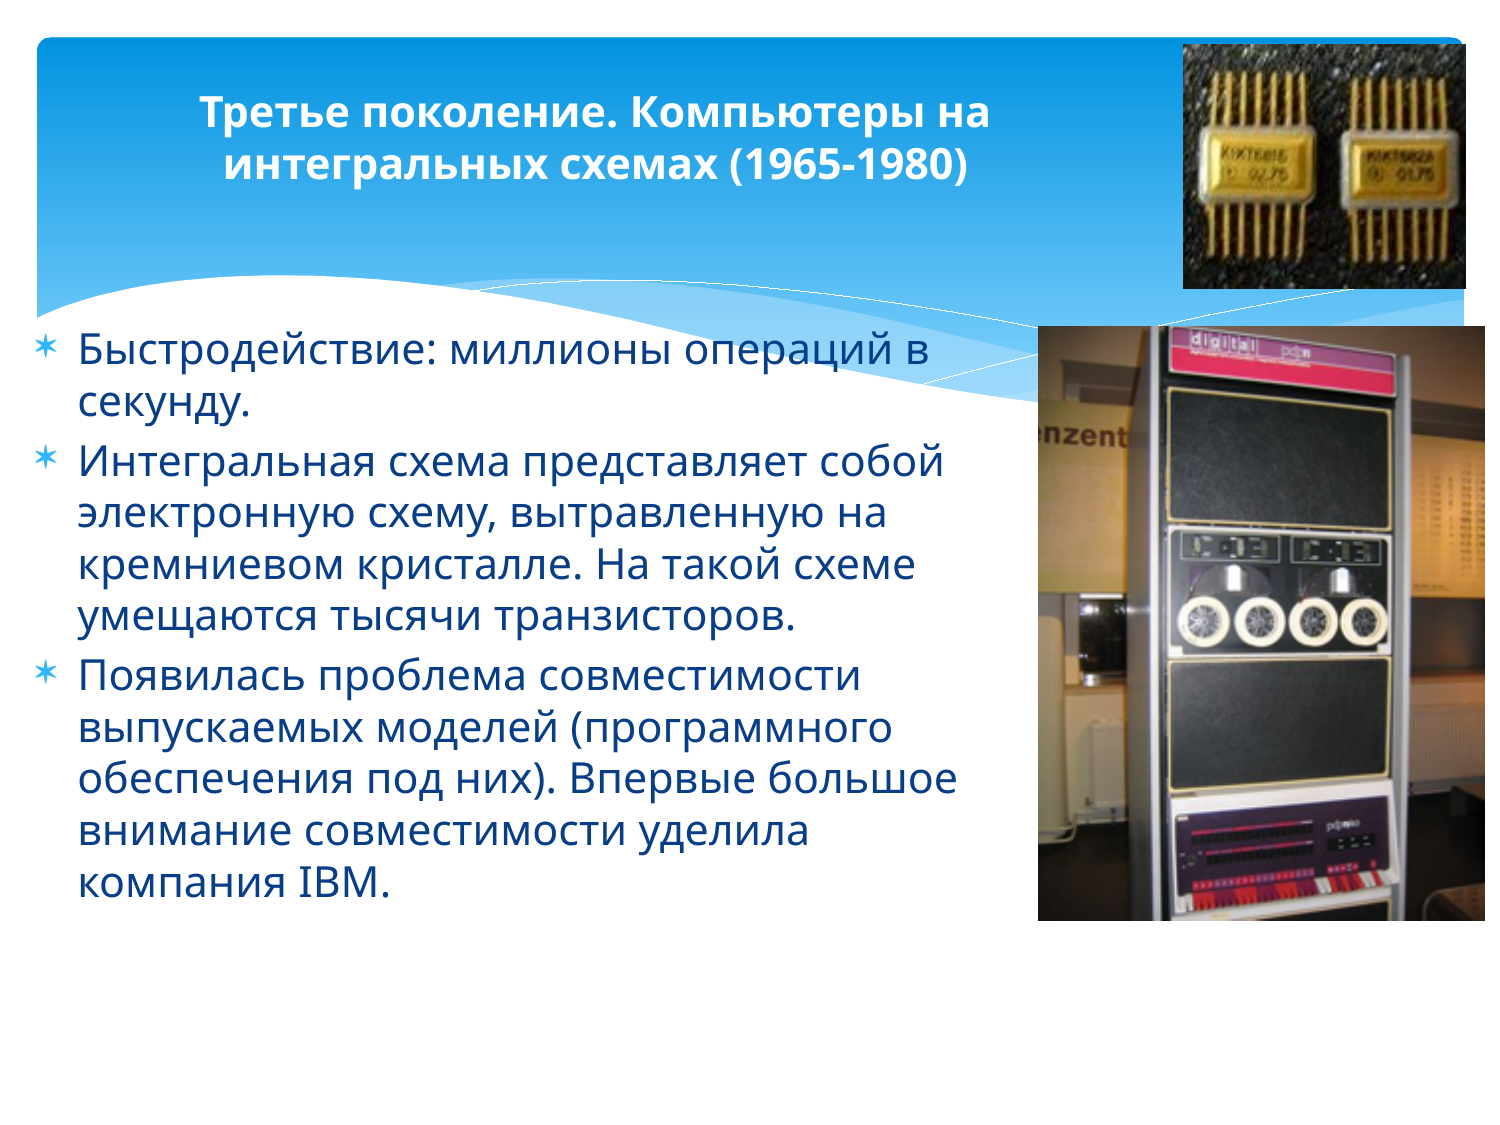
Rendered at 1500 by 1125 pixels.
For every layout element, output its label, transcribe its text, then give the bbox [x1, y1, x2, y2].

picture [1183, 44, 1466, 290]
title Третье поколение. Компьютеры на интегральных схемах (1965-1980) [56, 76, 1135, 249]
list Быстродействие: миллионы операций в секунду. Интегральная схема представляет собой электронную схему, вытравленную на кремниевом кристалле. На такой схеме умещаются тысячи транзисторов. Появилась проблема совместимости выпускаемых моделей (программного обеспечения под них). Впервые большое внимание совместимости уделила компания IBM. [20, 313, 1039, 921]
picture [1038, 325, 1485, 921]
